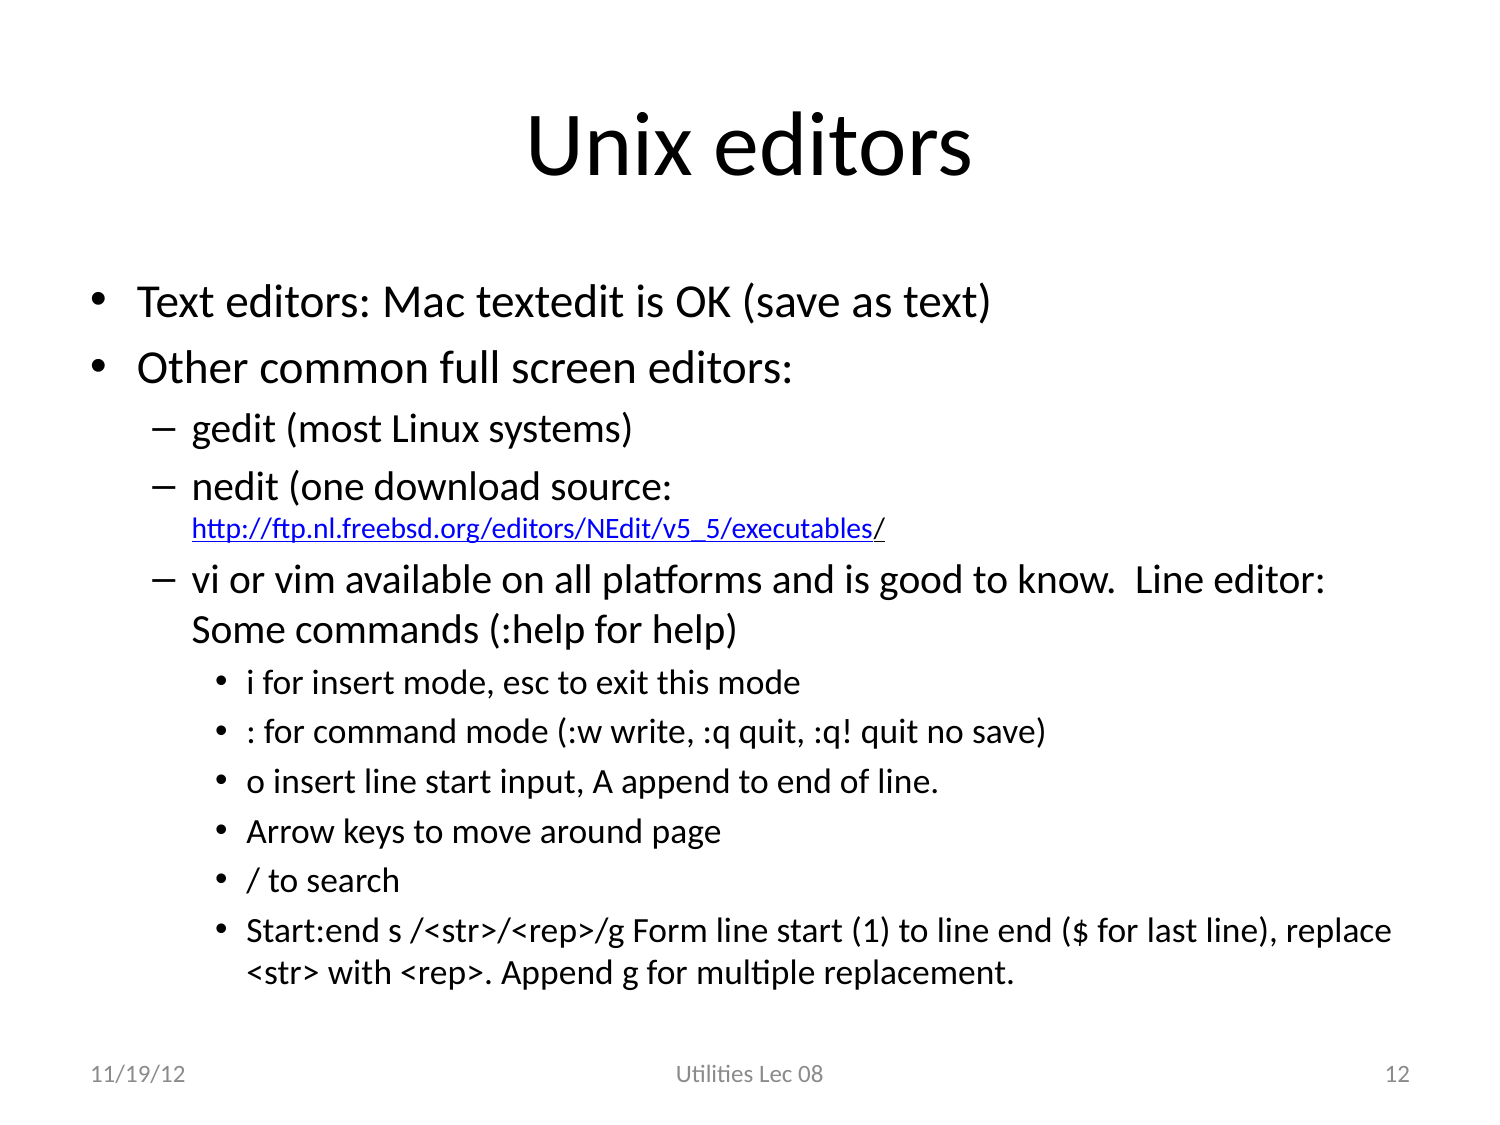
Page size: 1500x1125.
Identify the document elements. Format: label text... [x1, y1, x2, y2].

title Unix editors [75, 45, 1425, 233]
list Text editors: Mac textedit is OK (save as text) Other common full screen editors: gedit (most Linux systems) nedit (one download source: http://ftp.nl.freebsd.org/editors/NEdit/v5_5/executables/ vi or vim available on all platforms and is good to know. Line editor: Some commands (:help for help) i for insert mode, esc to exit this mode : for command mode (:w write, :q quit, :q! quit no save) o insert line start input, A append to end of line. Arrow keys to move around page / to search Start:end s /<str>/<rep>/g Form line start (1) to line end ($ for last line), replace <str> with <rep>. Append g for multiple replacement. [75, 262, 1425, 1005]
footer Utilities Lec 08 [512, 1042, 988, 1103]
slide_number 12 [1074, 1042, 1425, 1103]
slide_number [75, 1042, 425, 1103]
